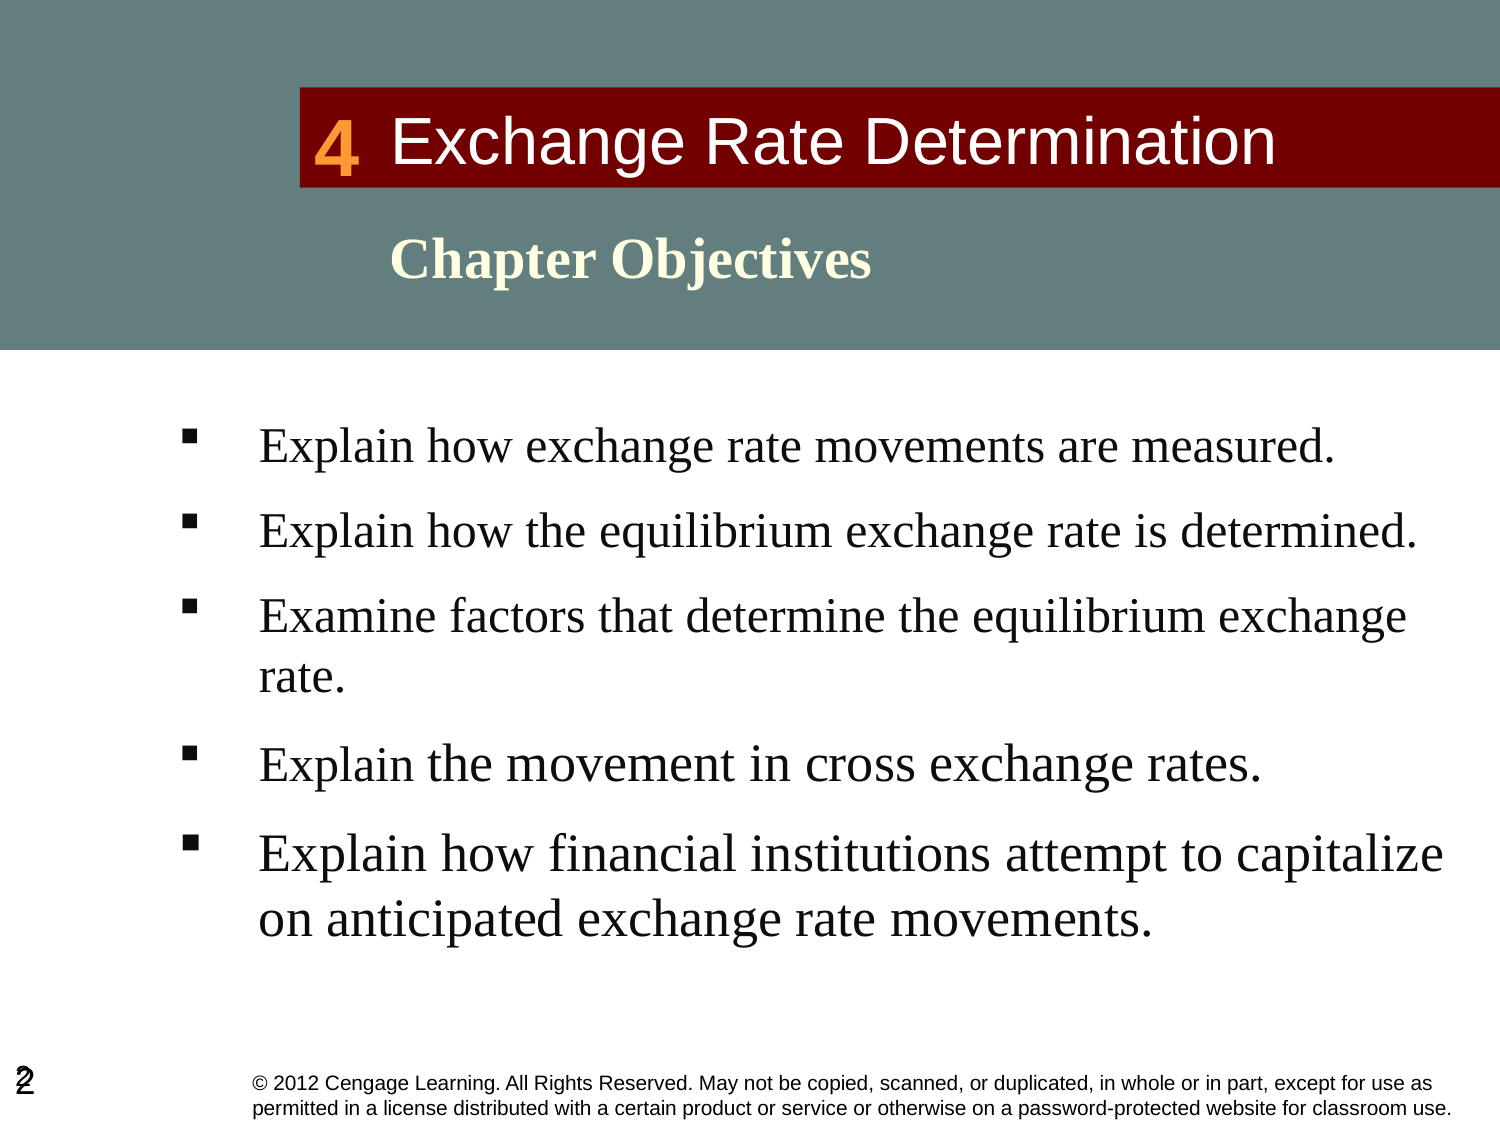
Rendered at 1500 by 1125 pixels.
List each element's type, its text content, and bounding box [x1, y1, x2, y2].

title 4 [300, 87, 375, 188]
text_box Chapter Objectives [374, 212, 1500, 313]
list Explain how exchange rate movements are measured. Explain how the equilibrium exchange rate is determined. Examine factors that determine the equilibrium exchange rate. Explain the movement in cross exchange rates. Explain how financial institutions attempt to capitalize on anticipated exchange rate movements. [150, 375, 1475, 1025]
subtitle Exchange Rate Determination [375, 87, 1500, 188]
text_box 2 [0, 1049, 113, 1125]
